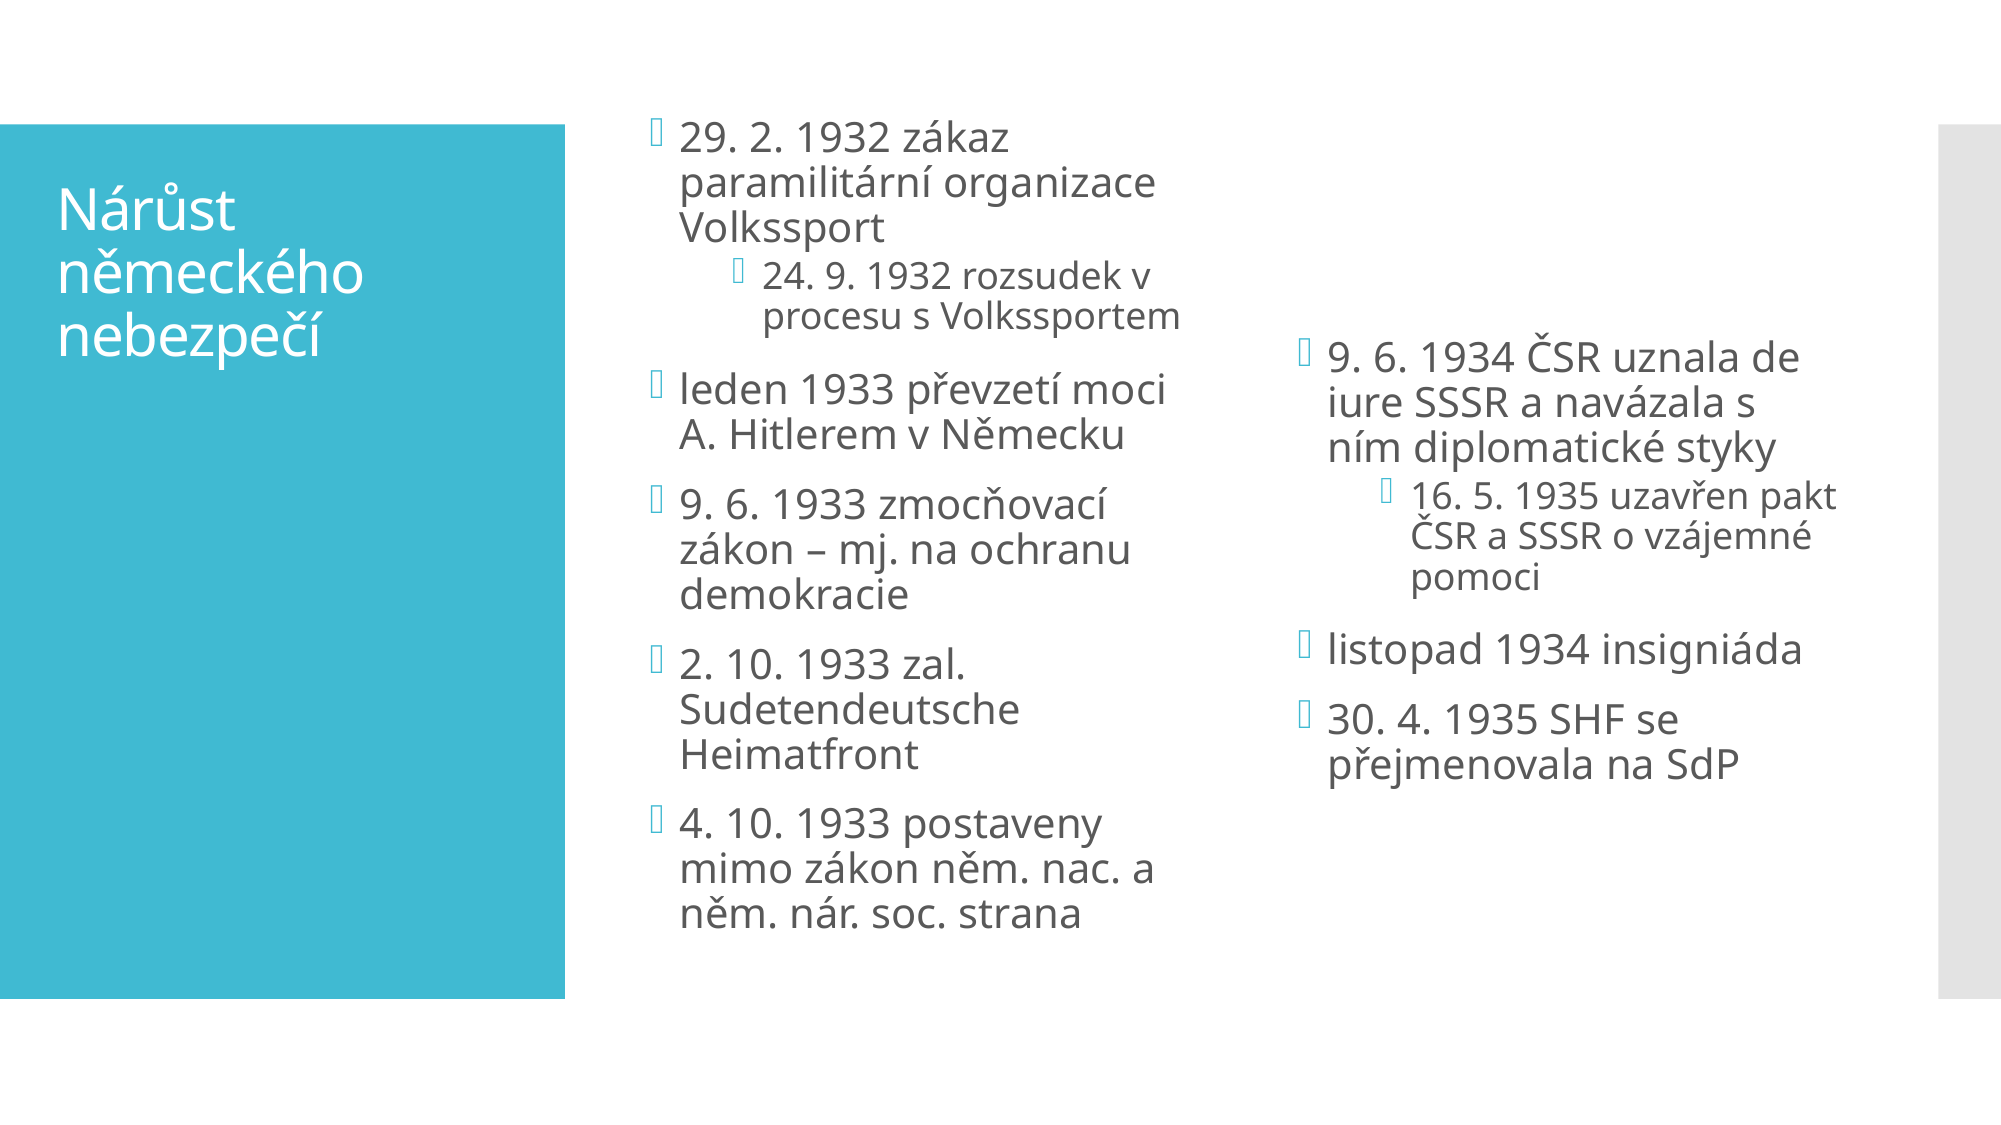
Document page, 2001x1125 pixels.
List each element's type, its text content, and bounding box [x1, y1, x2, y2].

list 9. 6. 1934 ČSR uznala de iure SSSR a navázala s ním diplomatické styky 16. 5. 1935 uzavřen pakt ČSR a SSSR o vzájemné pomoci listopad 1934 insigniáda 30. 4. 1935 SHF se přejmenovala na SdP [1282, 142, 1853, 983]
title Nárůst německého nebezpečí [41, 184, 525, 940]
list 29. 2. 1932 zákaz paramilitární organizace Volkssport 24. 9. 1932 rozsudek v procesu s Volkssportem leden 1933 převzetí moci A. Hitlerem v Německu 9. 6. 1933 zmocňovací zákon – mj. na ochranu demokracie 2. 10. 1933 zal. Sudetendeutsche Heimatfront 4. 10. 1933 postaveny mimo zákon něm. nac. a něm. nár. soc. strana [634, 142, 1205, 983]
